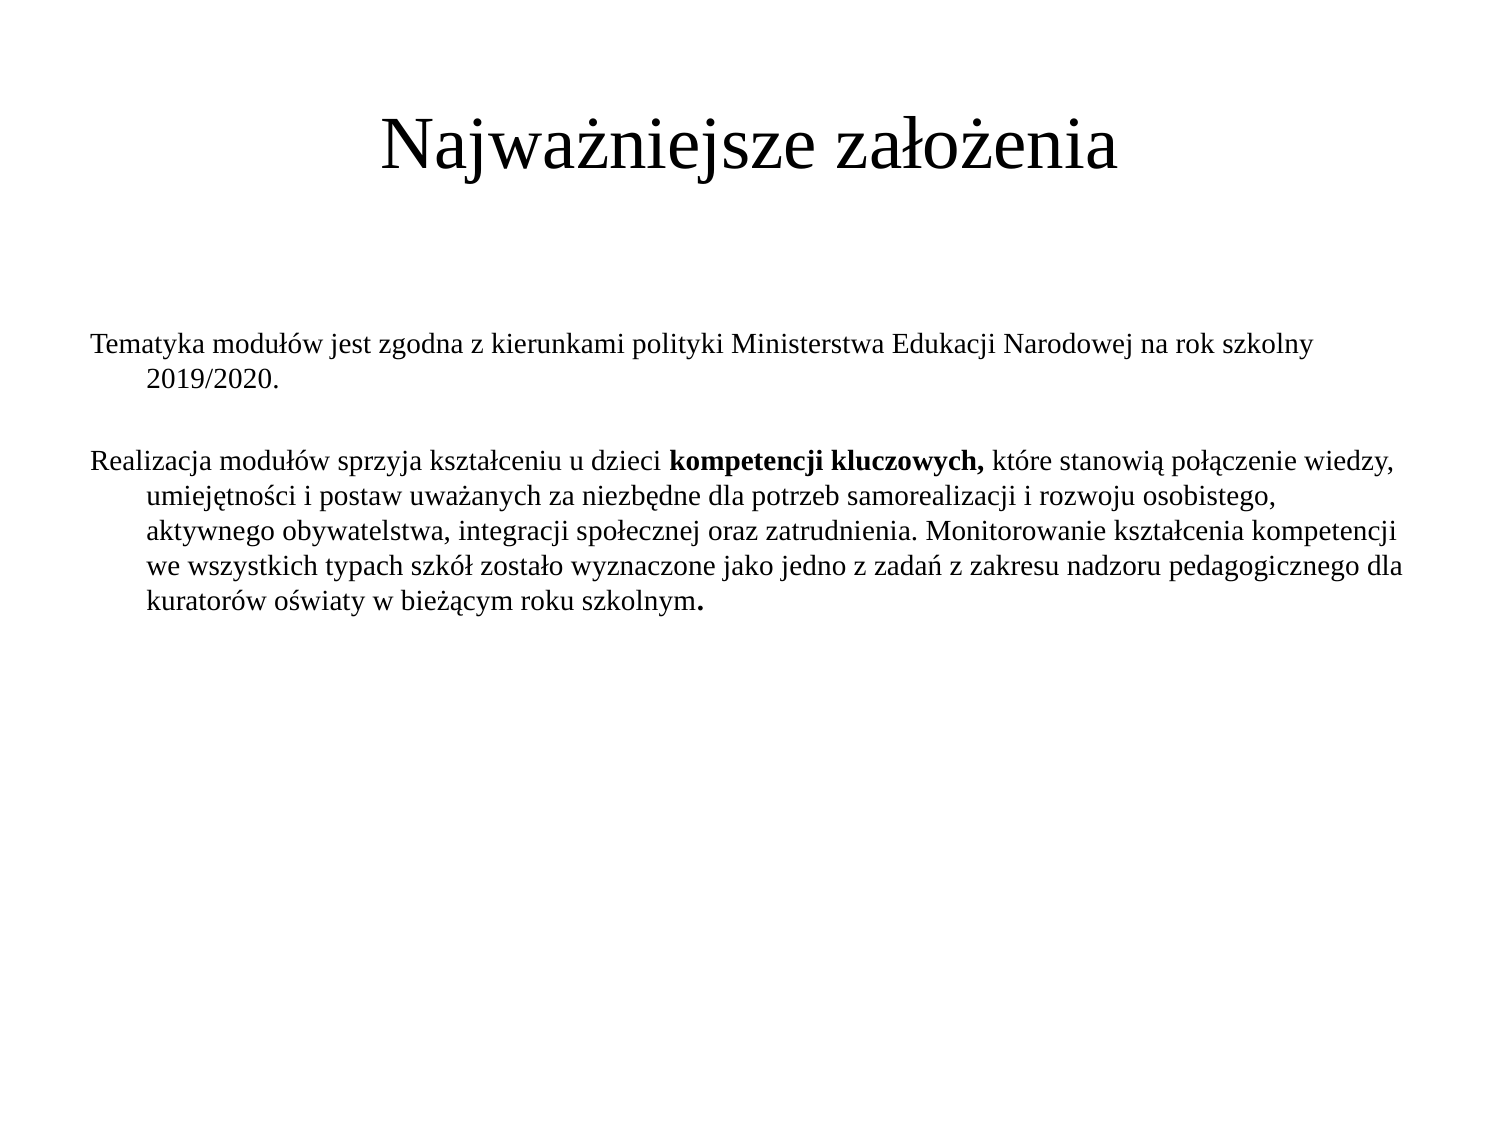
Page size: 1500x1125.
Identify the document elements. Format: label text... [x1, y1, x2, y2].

title Najważniejsze założenia [75, 45, 1425, 233]
list Tematyka modułów jest zgodna z kierunkami polityki Ministerstwa Edukacji Narodowej na rok szkolny 2019/2020. Realizacja modułów sprzyja kształceniu u dzieci kompetencji kluczowych, które stanowią połączenie wiedzy, umiejętności i postaw uważanych za niezbędne dla potrzeb samorealizacji i rozwoju osobistego, aktywnego obywatelstwa, integracji społecznej oraz zatrudnienia. Monitorowanie kształcenia kompetencji we wszystkich typach szkół zostało wyznaczone jako jedno z zadań z zakresu nadzoru pedagogicznego dla kuratorów oświaty w bieżącym roku szkolnym. [75, 316, 1425, 1005]
